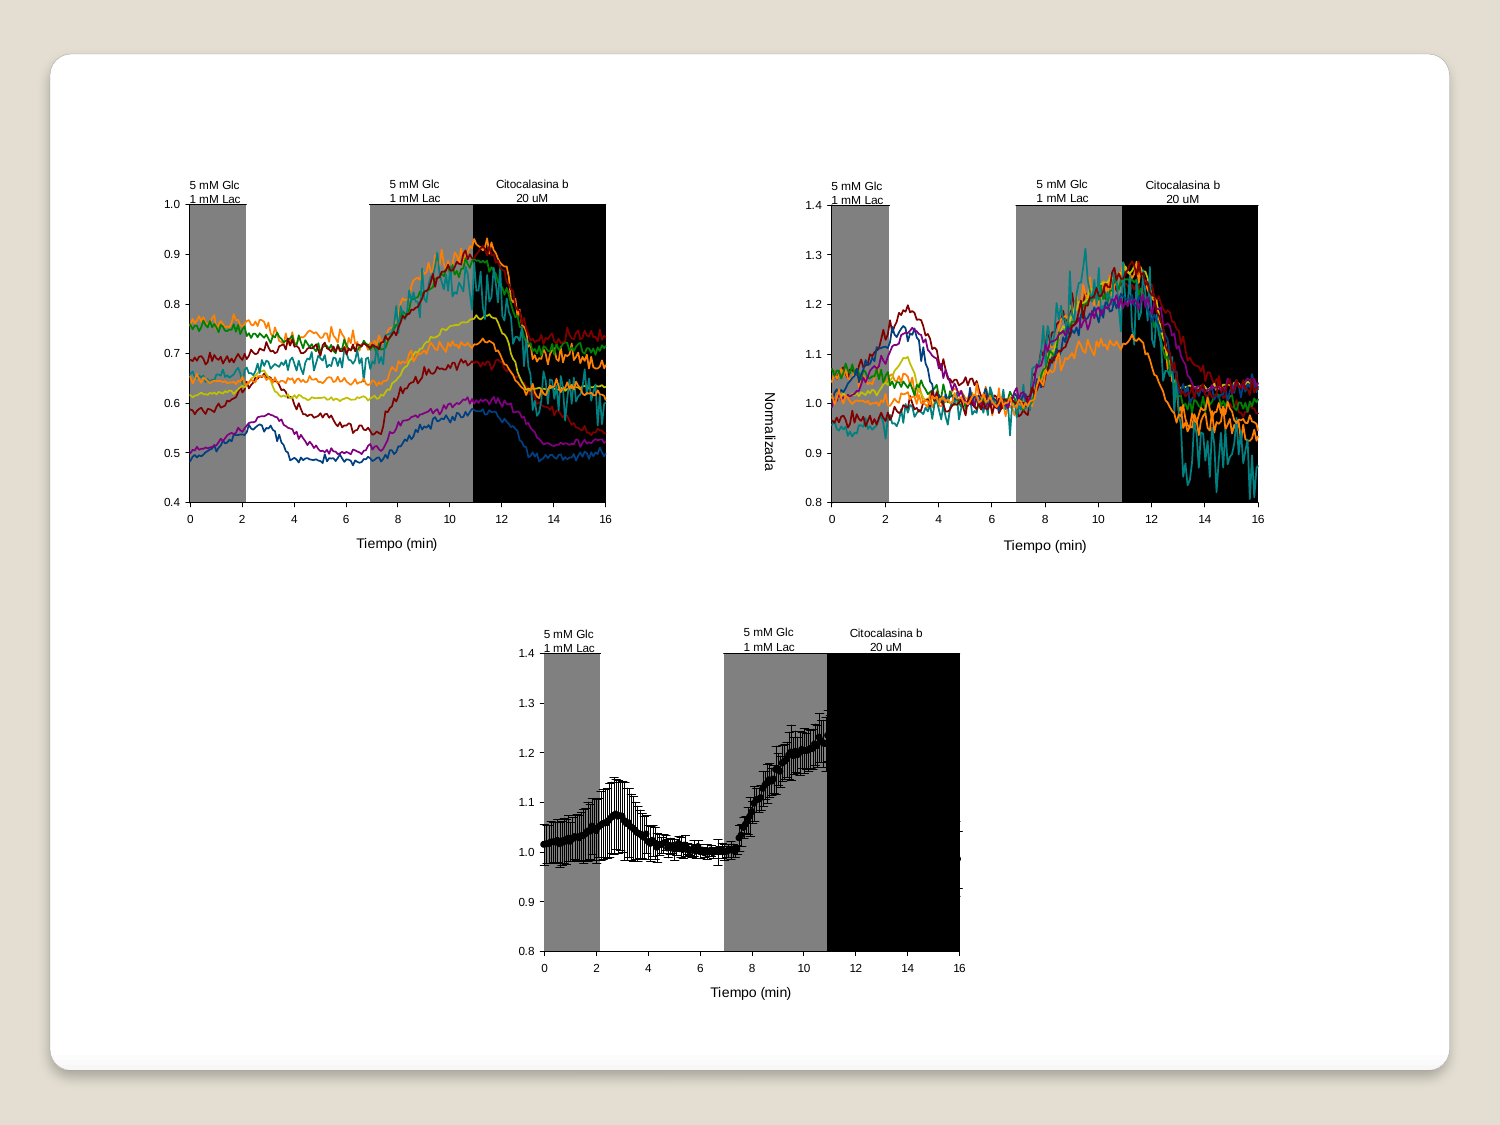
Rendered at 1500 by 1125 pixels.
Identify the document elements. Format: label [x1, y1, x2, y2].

text_box [135, 160, 670, 554]
text_box [761, 161, 1324, 554]
text_box [489, 609, 982, 1003]
